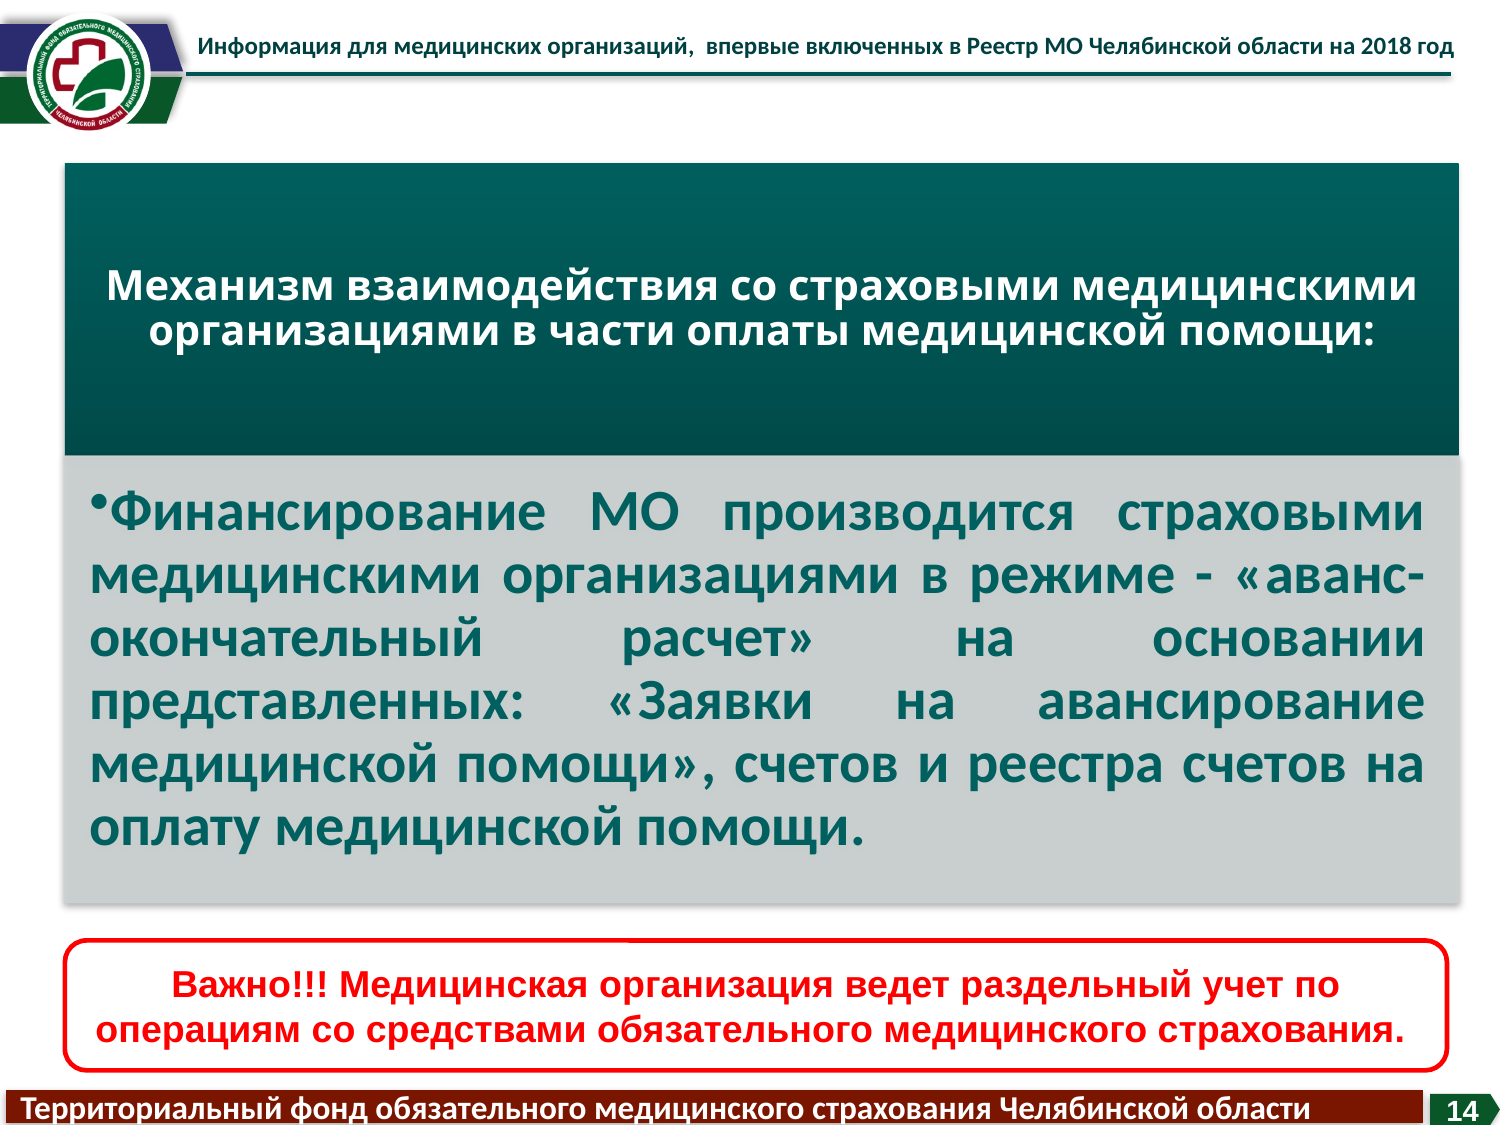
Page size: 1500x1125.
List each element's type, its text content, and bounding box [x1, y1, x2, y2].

text_box Важно!!! Медицинская организация ведет раздельный учет по операциям со средствами обязательного медицинского страхования. [76, 952, 1436, 1087]
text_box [0, 11, 184, 140]
text_box Информация для медицинских организаций, впервые включенных в Реестр МО Челябинской области на 2018 год [188, 22, 1500, 118]
text_box [64, 940, 1447, 1068]
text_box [5, 1089, 1500, 1125]
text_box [64, 160, 1459, 906]
